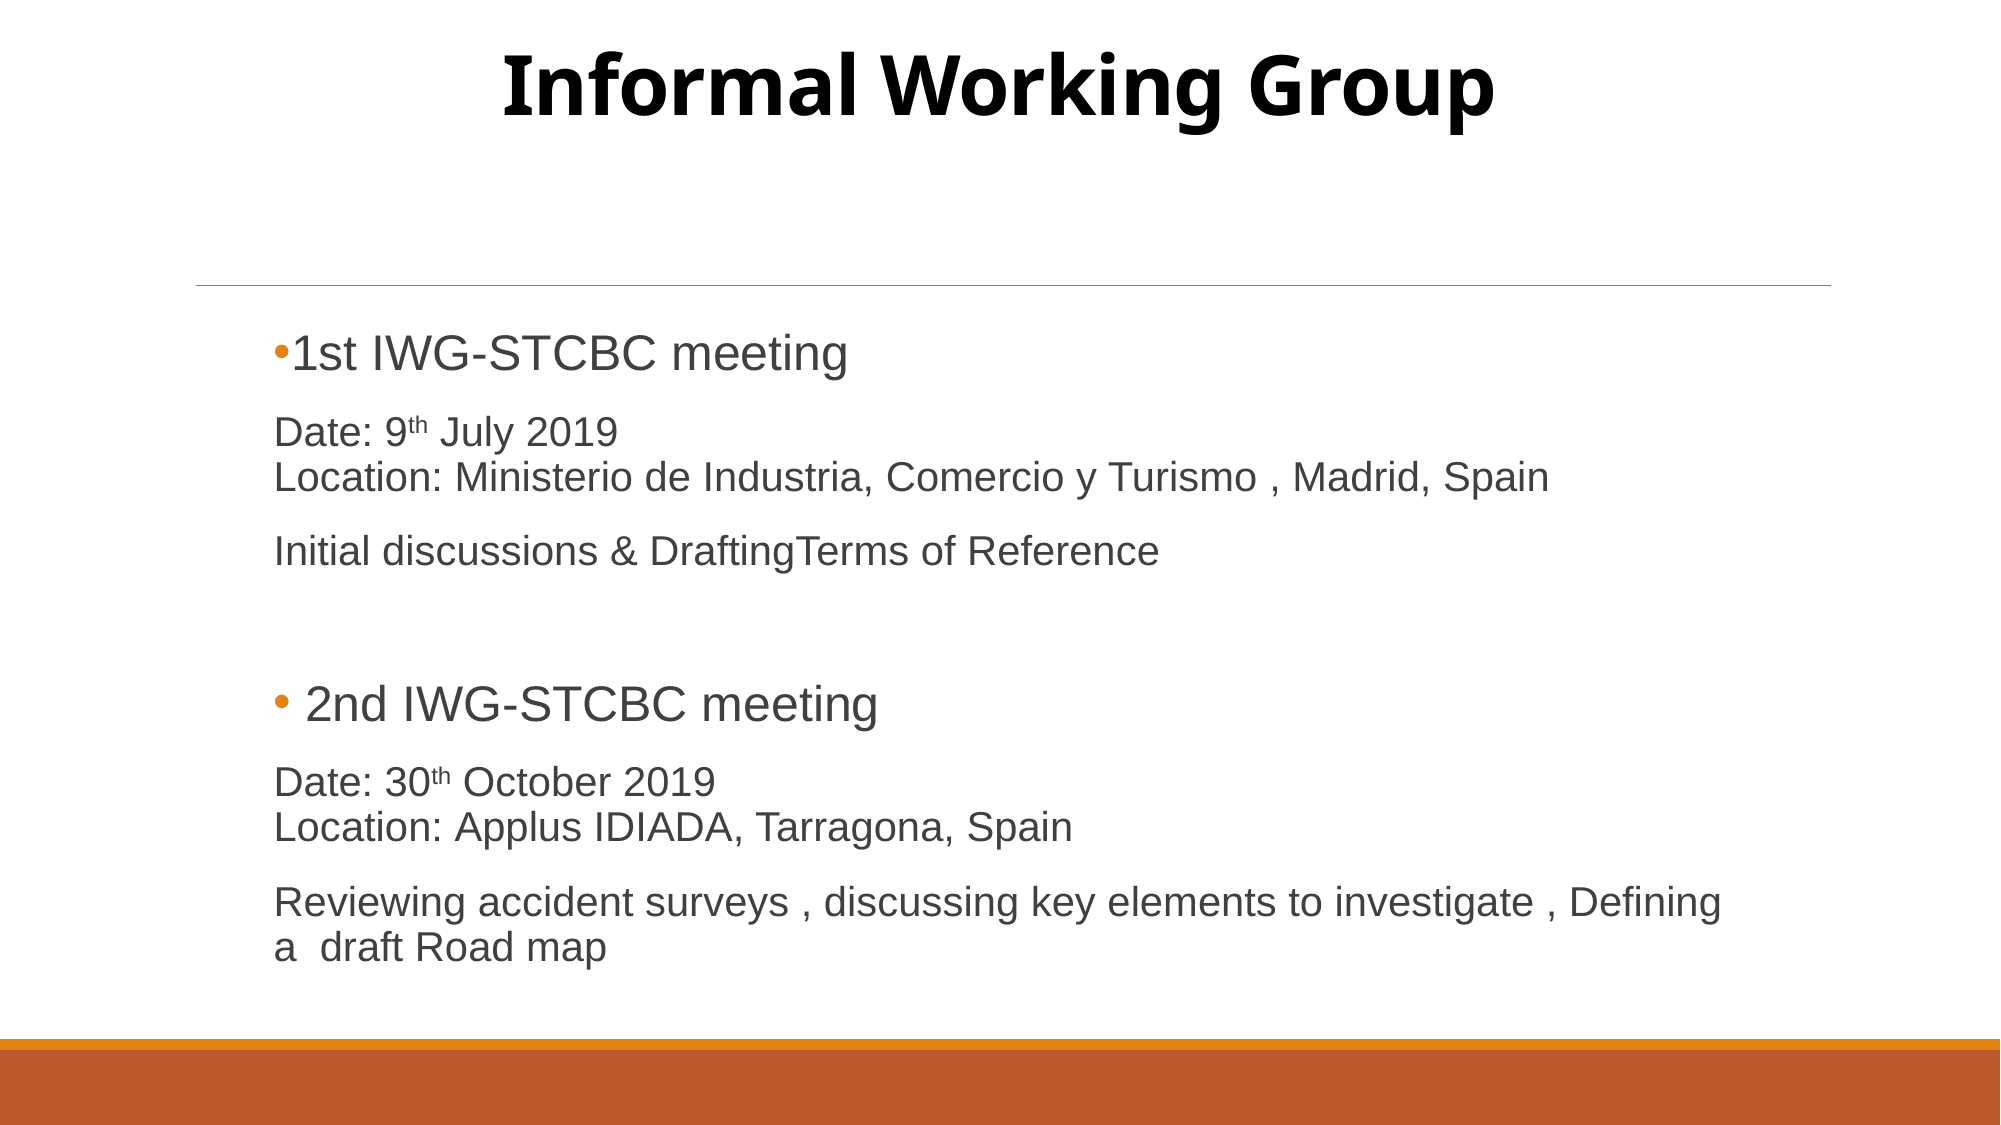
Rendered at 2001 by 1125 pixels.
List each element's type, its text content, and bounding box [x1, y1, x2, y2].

text_box Informal Working Group [249, 7, 1750, 173]
text_box 1st IWG-STCBC meeting Date: 9th July 2019 Location: Ministerio de Industria, Comercio y Turismo , Madrid, Spain Initial discussions & DraftingTerms of Reference 2nd IWG-STCBC meeting Date: 30th October 2019 Location: Applus IDIADA, Tarragona, Spain Reviewing accident surveys , discussing key elements to investigate , Defining a draft Road map [273, 230, 1727, 1105]
